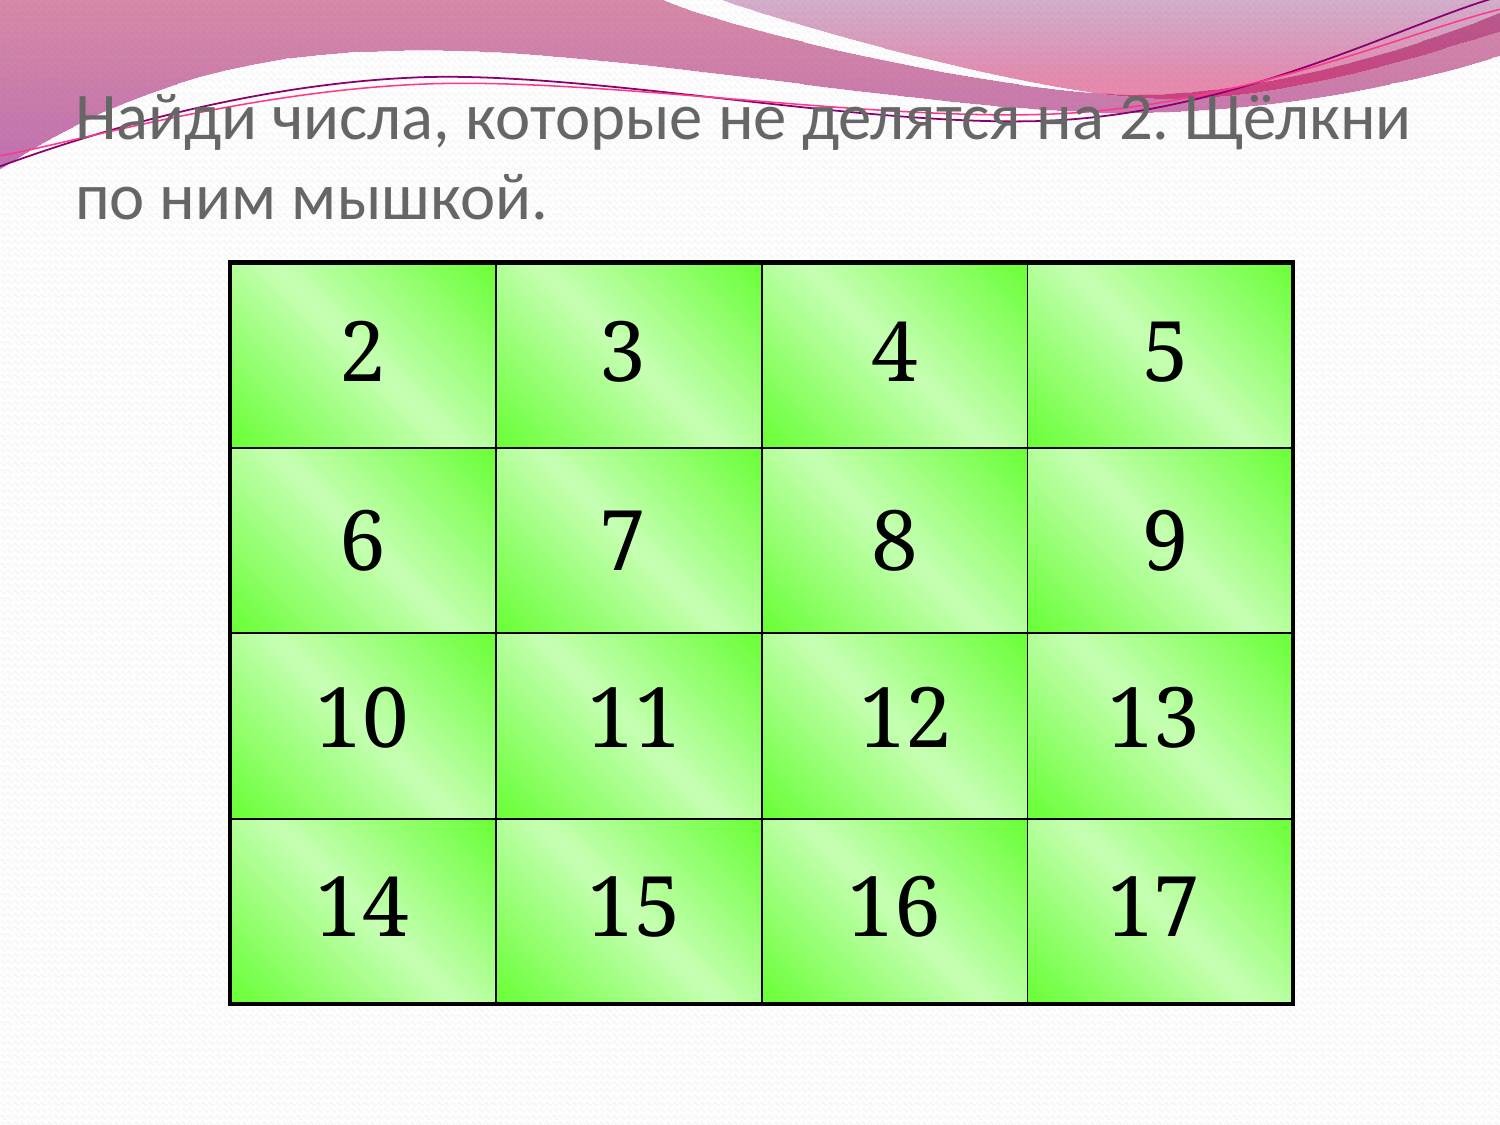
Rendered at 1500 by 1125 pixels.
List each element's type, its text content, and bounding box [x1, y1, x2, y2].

text_box 4 [856, 290, 933, 406]
table_cell [497, 634, 761, 818]
text_box 17 [1092, 846, 1216, 961]
table_cell [232, 634, 495, 818]
text_box 8 [856, 479, 933, 595]
table_header [763, 265, 1027, 447]
text_box 13 [1092, 657, 1216, 772]
text_box 12 [844, 657, 968, 772]
text_box 16 [832, 846, 956, 961]
text_box 10 [301, 657, 424, 772]
table_header [497, 265, 761, 447]
text_box 3 [584, 290, 661, 406]
table_cell [1028, 820, 1291, 1002]
text_box 2 [324, 290, 402, 406]
text_box 6 [324, 479, 402, 595]
table_header [232, 265, 495, 447]
table_cell [763, 634, 1027, 818]
text_box 5 [1128, 290, 1205, 406]
text_box 7 [584, 479, 661, 595]
table_cell [763, 820, 1027, 1002]
text_box 11 [572, 657, 696, 772]
table_cell [763, 449, 1027, 632]
text_box 14 [301, 846, 424, 961]
table_cell [497, 820, 761, 1002]
table_cell [232, 449, 495, 632]
title Найди числа, которые не делятся на 2. Щёлкни по ним мышкой. [75, 45, 1425, 233]
table_cell [497, 449, 761, 632]
text_box 9 [1128, 479, 1205, 595]
table_header [1028, 265, 1291, 447]
table_cell [1028, 634, 1291, 818]
table_cell [1028, 449, 1291, 632]
text_box 15 [572, 846, 696, 961]
table_cell [232, 820, 495, 1002]
